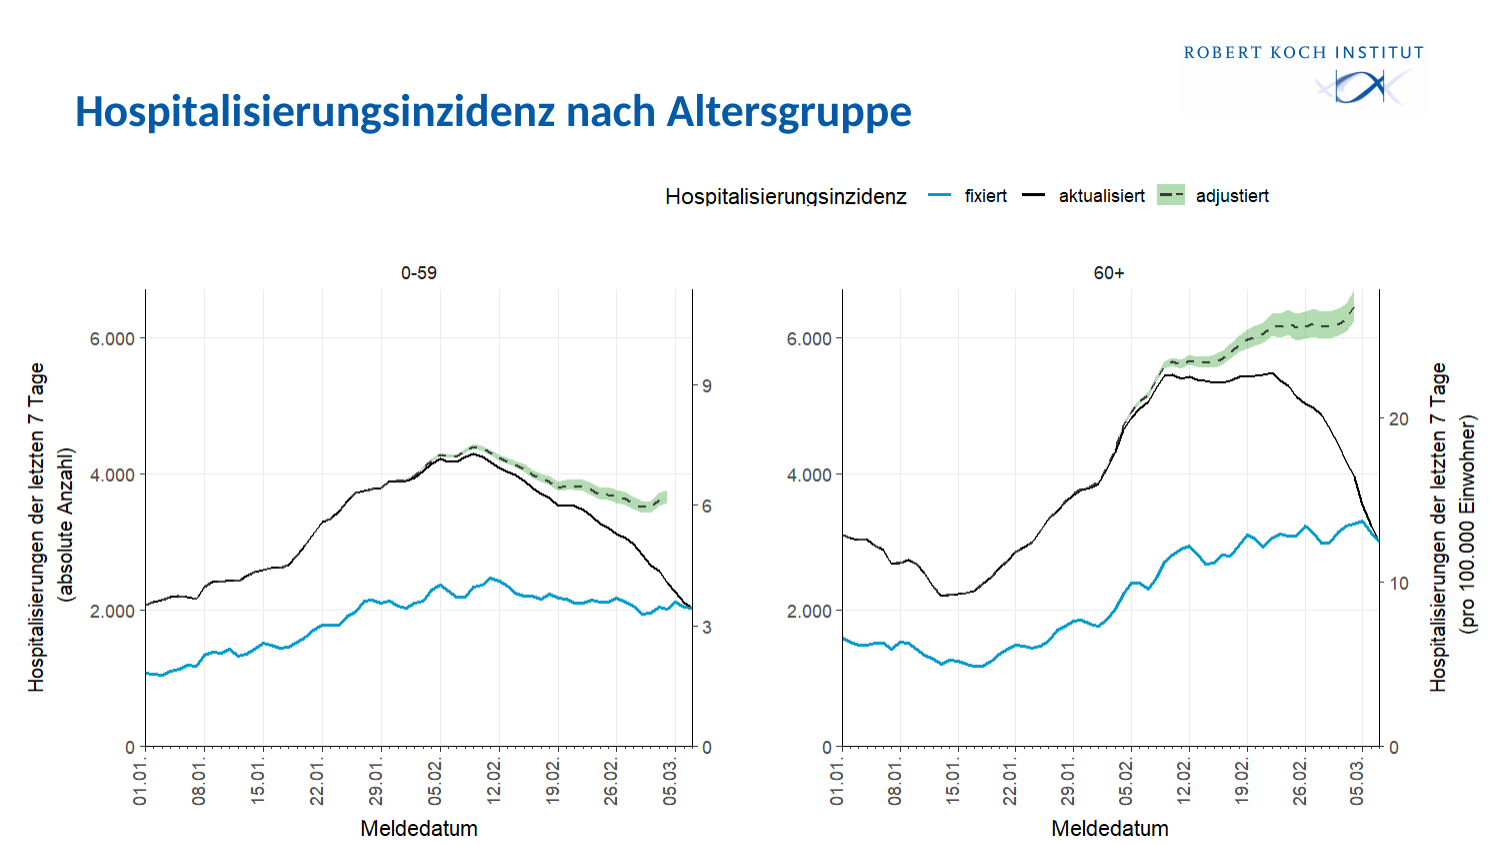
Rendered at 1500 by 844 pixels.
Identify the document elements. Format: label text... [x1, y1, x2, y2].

picture [1178, 40, 1430, 114]
picture [0, 143, 1500, 844]
title Hospitalisierungsinzidenz nach Altersgruppe [75, 77, 1385, 142]
